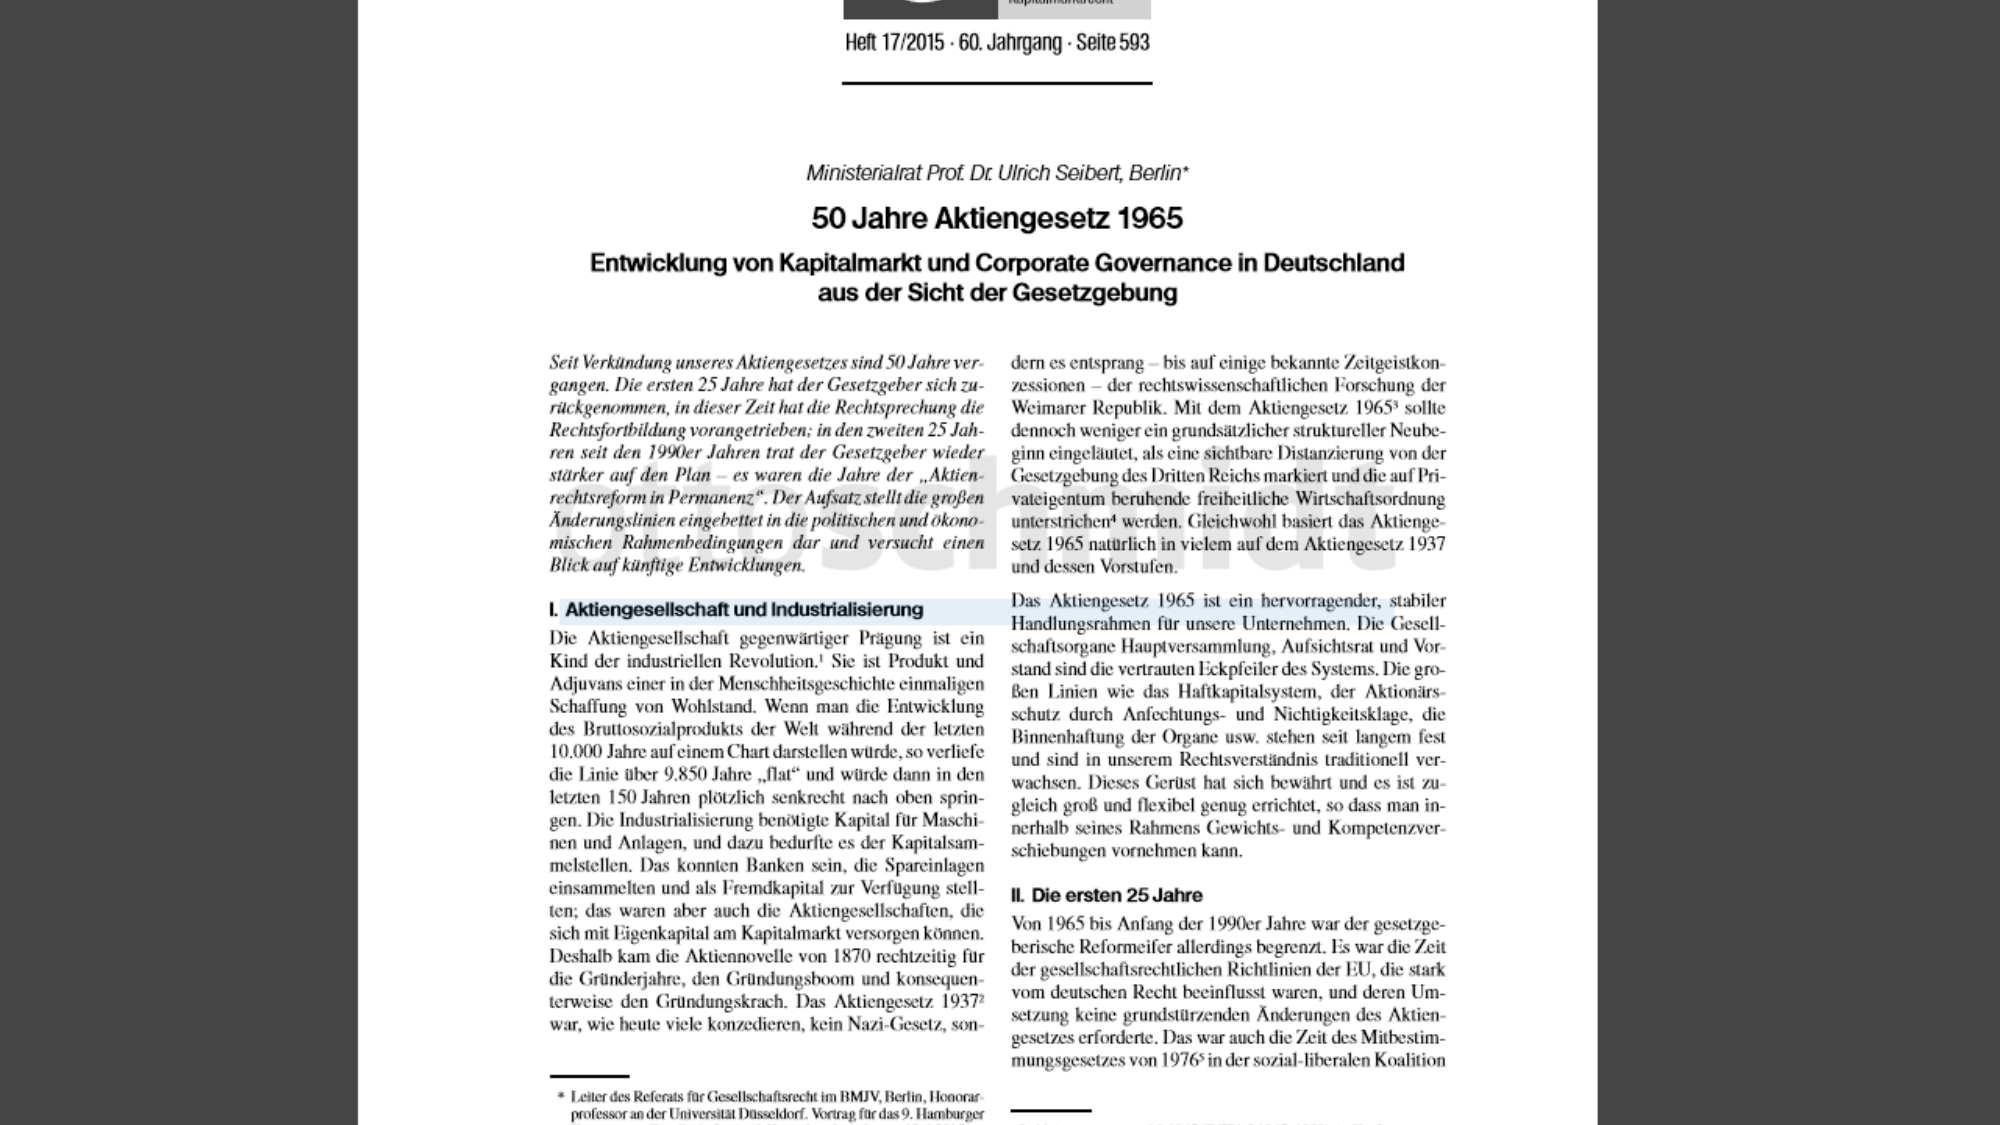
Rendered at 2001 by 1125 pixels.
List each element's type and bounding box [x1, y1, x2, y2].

list [0, 0, 2000, 1125]
